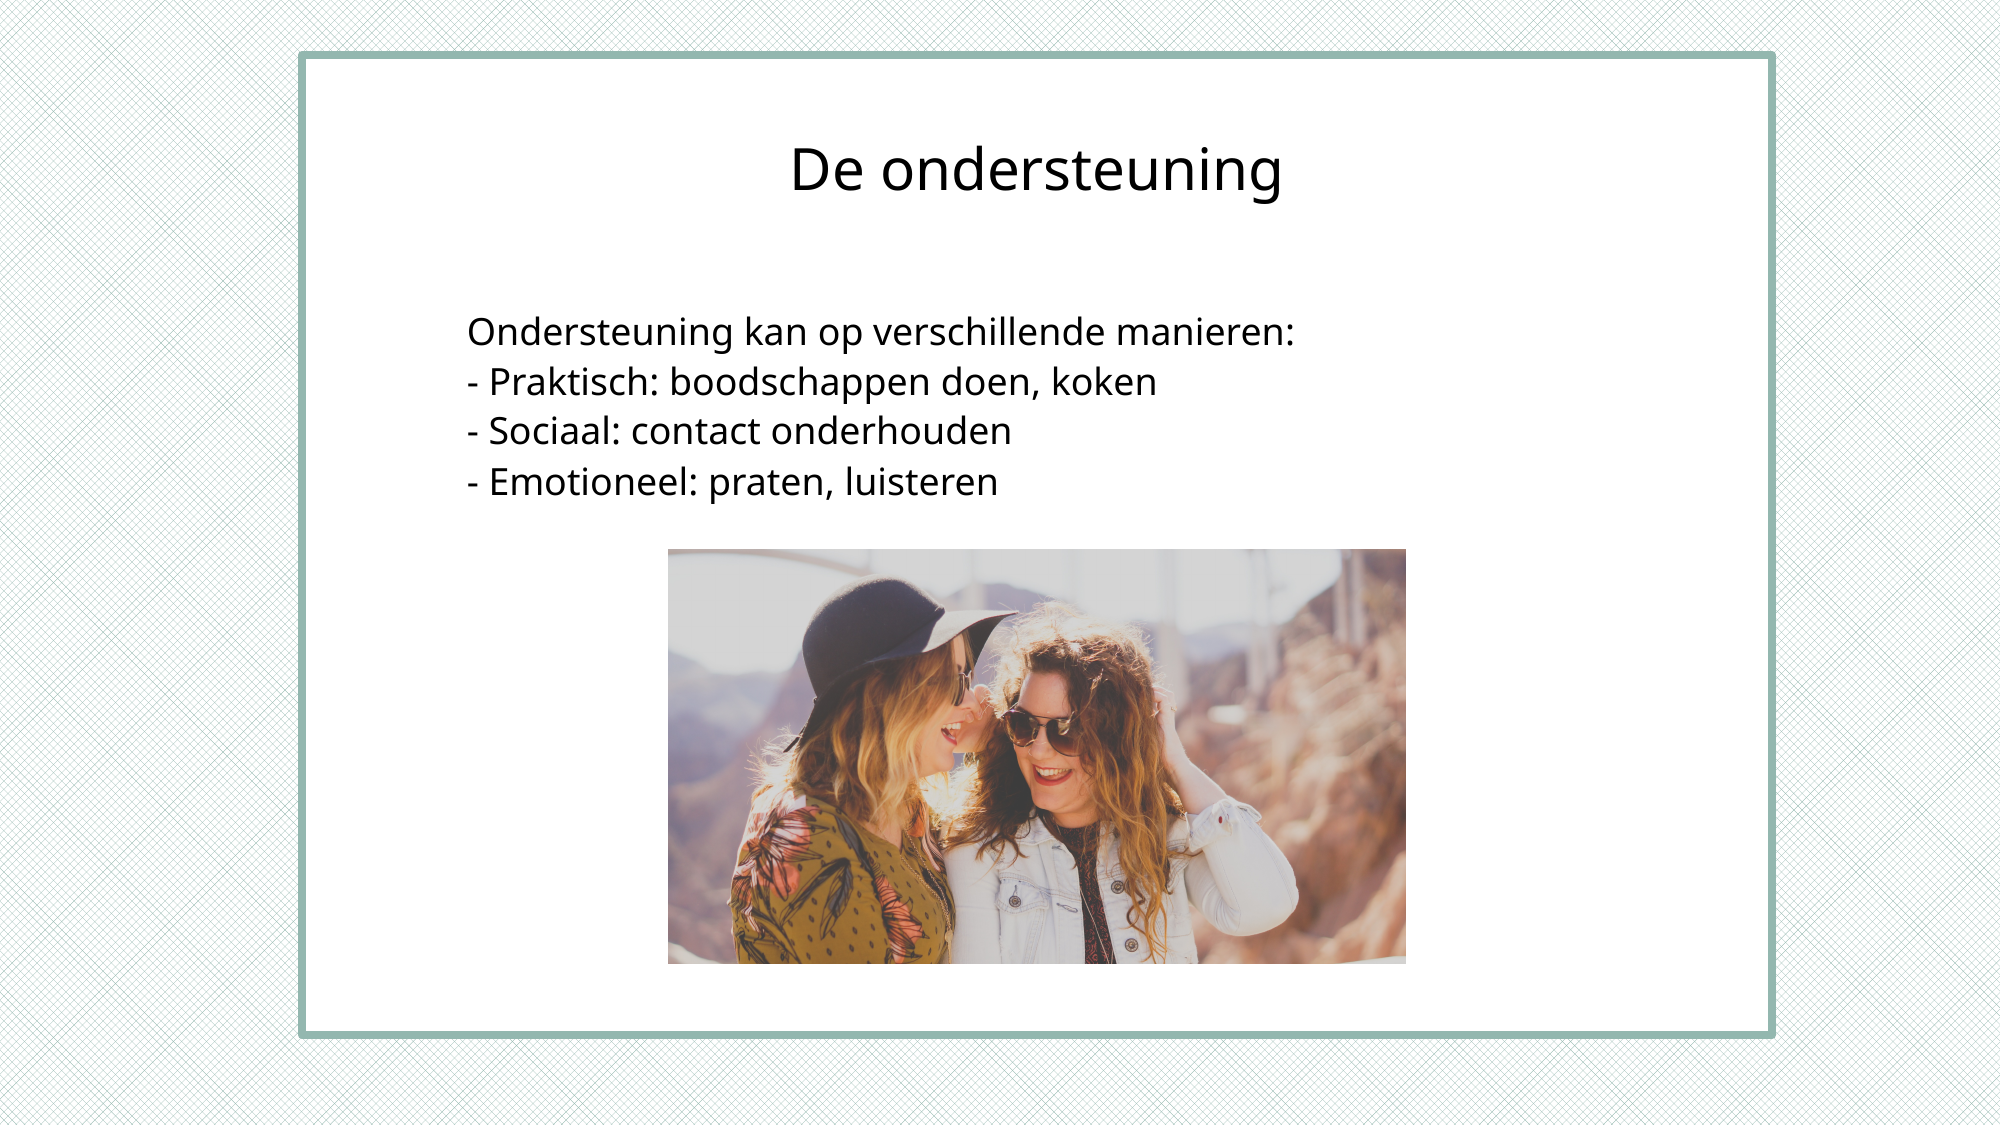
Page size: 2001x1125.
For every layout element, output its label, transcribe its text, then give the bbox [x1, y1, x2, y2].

text_box De ondersteuning Ondersteuning kan op verschillende manieren: - Praktisch: boodschappen doen, koken - Sociaal: contact onderhouden - Emotioneel: praten, luisteren [302, 55, 1773, 1036]
picture [668, 549, 1406, 964]
